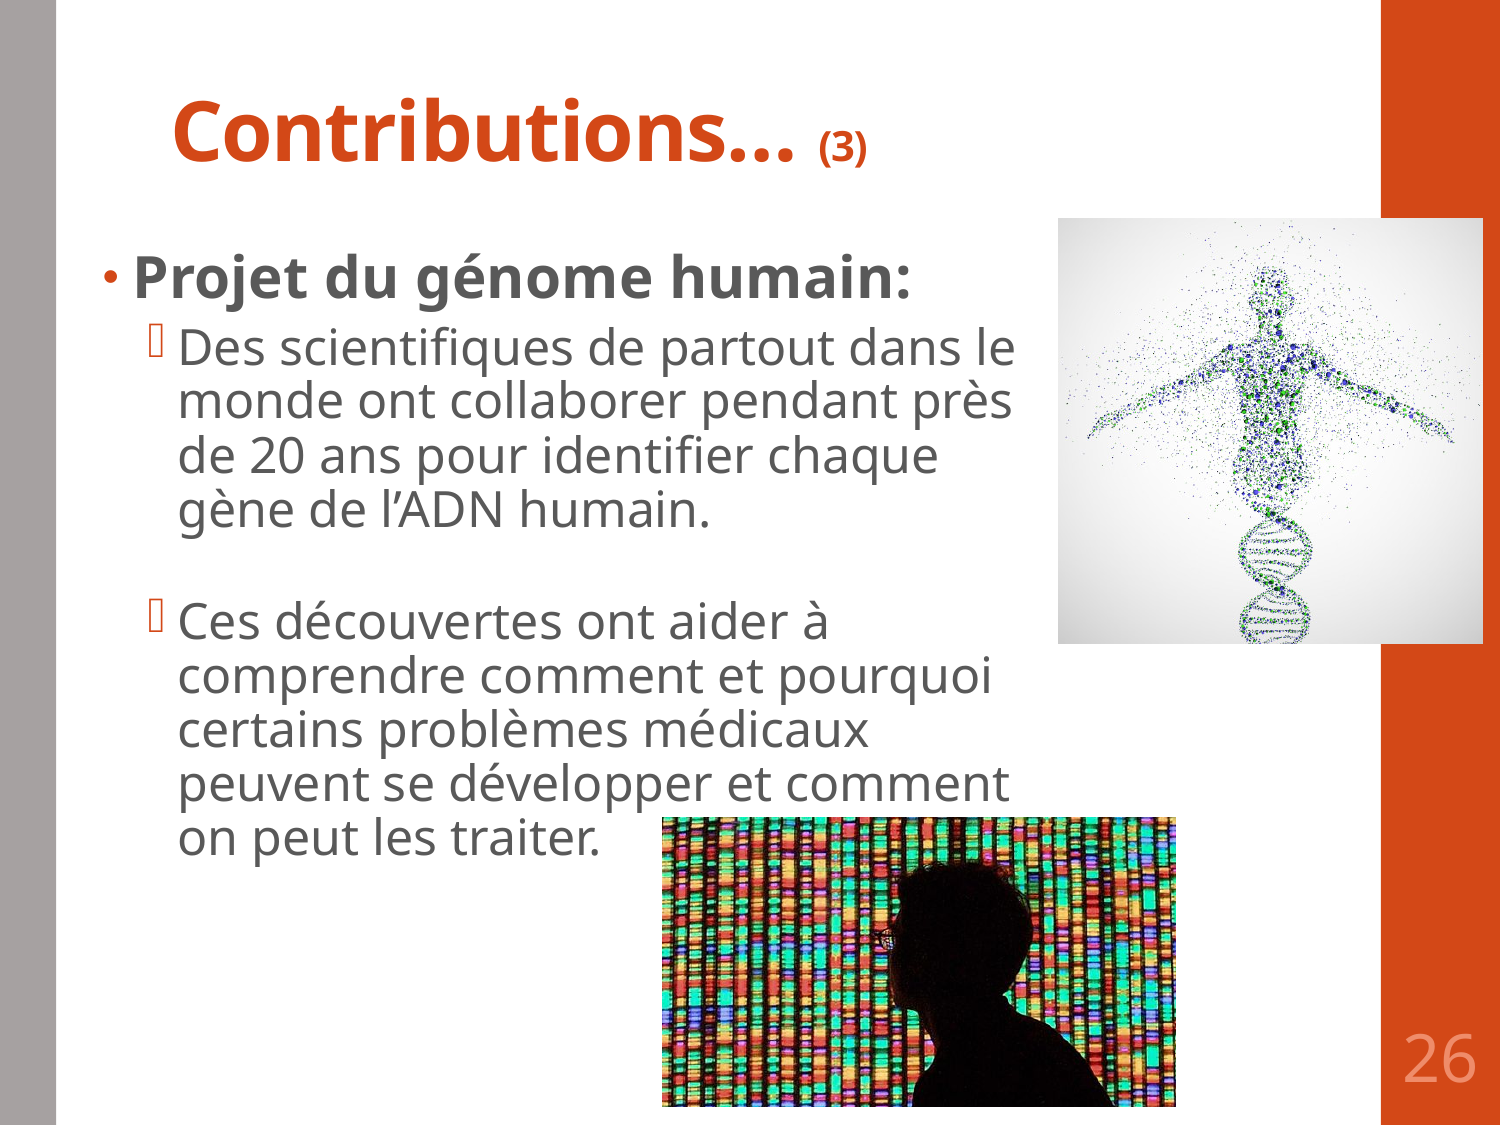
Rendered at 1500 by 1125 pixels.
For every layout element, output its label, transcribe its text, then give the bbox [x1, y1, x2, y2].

picture [1058, 218, 1484, 644]
title Contributions… (3) [155, 60, 1348, 188]
slide_number 26 [1384, 1012, 1498, 1110]
picture [662, 816, 1176, 1107]
list Projet du génome humain: Des scientifiques de partout dans le monde ont collaborer pendant près de 20 ans pour identifier chaque gène de l’ADN humain. Ces découvertes ont aider à comprendre comment et pourquoi certains problèmes médicaux peuvent se développer et comment on peut les traiter. [87, 237, 1051, 625]
